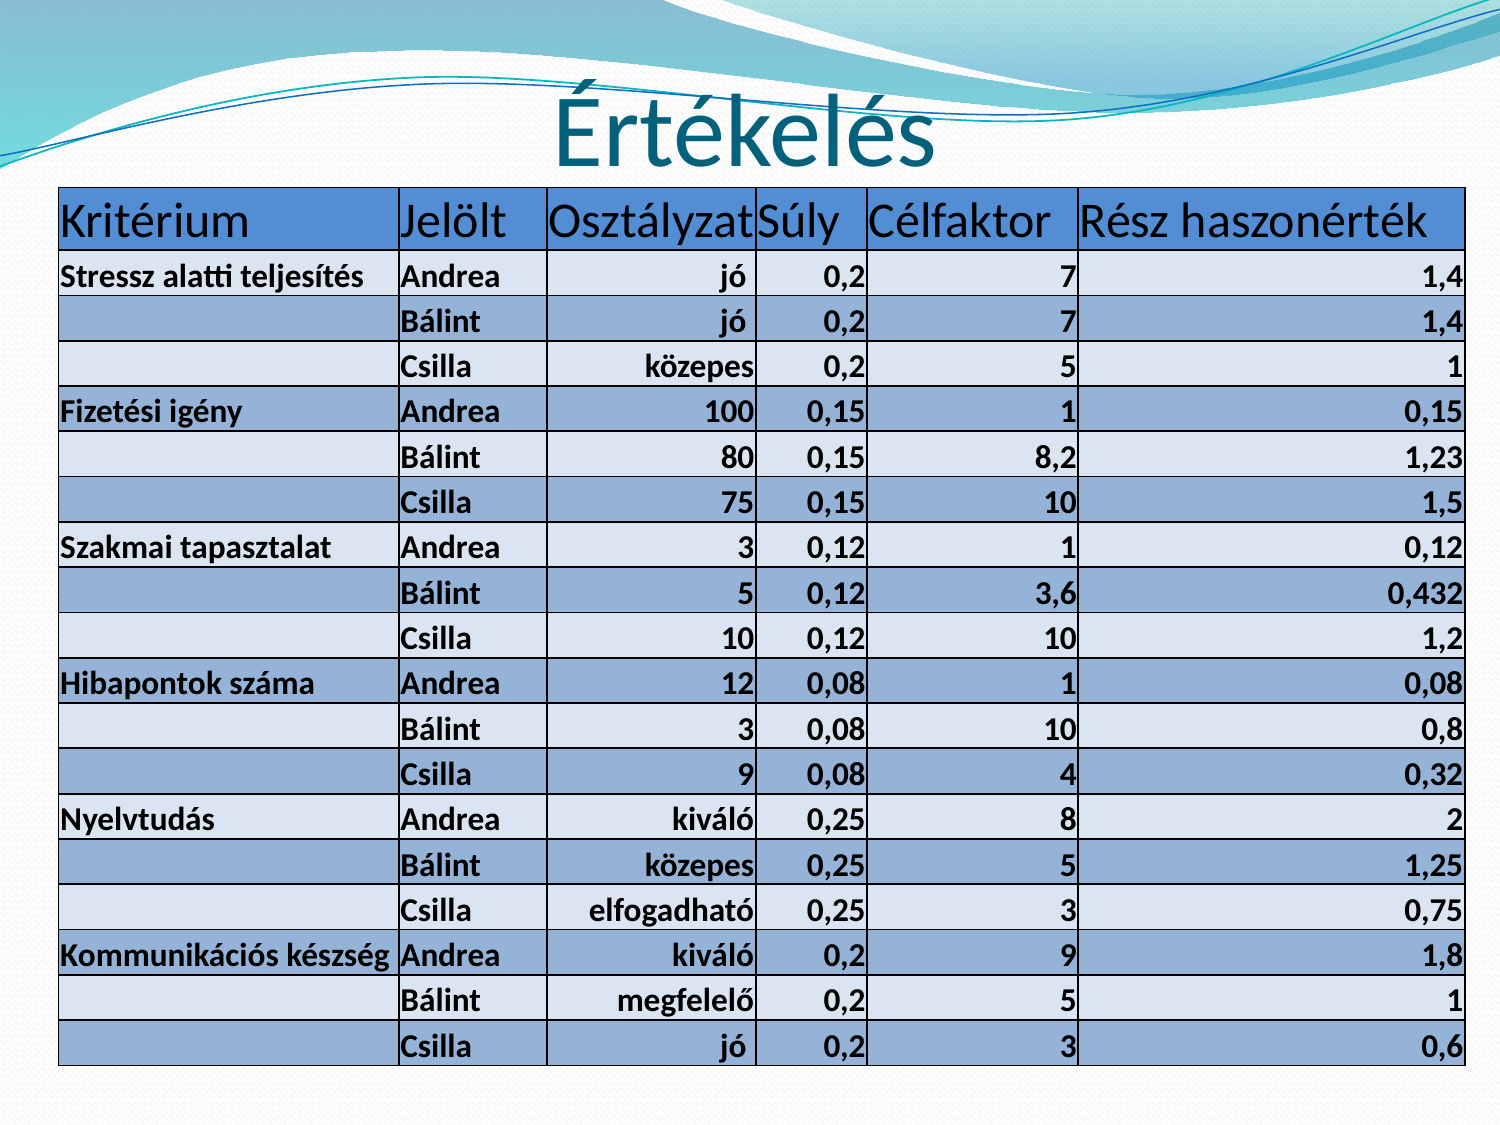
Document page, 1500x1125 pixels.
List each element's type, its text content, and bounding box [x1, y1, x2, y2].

table_cell 7 [868, 296, 1077, 340]
table_cell megfelelő [548, 976, 755, 1019]
table_cell 0,15 [757, 477, 866, 521]
table_cell 0,75 [1079, 885, 1464, 929]
table_header Célfaktor [868, 188, 1077, 249]
table_cell Csilla [400, 342, 546, 385]
table_cell 0,2 [757, 251, 866, 295]
table_cell jó [548, 296, 755, 340]
table_cell 0,32 [1079, 749, 1464, 793]
table_cell 3 [868, 1021, 1077, 1065]
table_cell 9 [868, 930, 1077, 974]
table_cell 1 [1079, 976, 1464, 1019]
table_cell 7 [868, 251, 1077, 295]
table_cell 0,08 [757, 659, 866, 702]
table_cell 1,8 [1079, 930, 1464, 974]
table_cell közepes [548, 342, 755, 385]
table_cell 0,25 [757, 795, 866, 838]
table_cell Andrea [400, 523, 546, 566]
table_cell [59, 477, 398, 521]
table_cell 1,25 [1079, 840, 1464, 883]
table_cell 3,6 [868, 568, 1077, 612]
table_cell Bálint [400, 840, 546, 883]
table_cell 10 [868, 477, 1077, 521]
table_cell elfogadható [548, 885, 755, 929]
table_cell [59, 704, 398, 747]
table_cell Csilla [400, 1021, 546, 1065]
table_cell Csilla [400, 477, 546, 521]
table_cell 0,2 [757, 296, 866, 340]
title Értékelés [70, 0, 1421, 187]
table_cell Andrea [400, 387, 546, 430]
table_cell 0,12 [757, 613, 866, 657]
table_cell 1,2 [1079, 613, 1464, 657]
table_cell 8,2 [868, 432, 1077, 476]
table_cell 0,08 [757, 749, 866, 793]
table_cell kiváló [548, 930, 755, 974]
table_cell 9 [548, 749, 755, 793]
table_cell jó [548, 251, 755, 295]
table_cell 4 [868, 749, 1077, 793]
table_cell 1,4 [1079, 296, 1464, 340]
table_cell Nyelvtudás [59, 795, 398, 838]
table_cell jó [548, 1021, 755, 1065]
table_cell Szakmai tapasztalat [59, 523, 398, 566]
table_cell 0,2 [757, 976, 866, 1019]
table_cell közepes [548, 840, 755, 883]
table_cell [59, 749, 398, 793]
table_header Súly [757, 188, 866, 249]
table_cell 0,2 [757, 930, 866, 974]
table_cell 3 [548, 704, 755, 747]
table_cell 0,432 [1079, 568, 1464, 612]
table_cell 75 [548, 477, 755, 521]
table_header Jelölt [400, 188, 546, 249]
table_cell Bálint [400, 704, 546, 747]
table_cell Bálint [400, 296, 546, 340]
table_cell Hibapontok száma [59, 659, 398, 702]
table_cell Csilla [400, 885, 546, 929]
table_cell 3 [548, 523, 755, 566]
table_cell 0,08 [1079, 659, 1464, 702]
table_cell [59, 613, 398, 657]
table_cell [59, 342, 398, 385]
table_cell 5 [868, 342, 1077, 385]
table_cell Bálint [400, 976, 546, 1019]
table_cell Andrea [400, 795, 546, 838]
table_cell Andrea [400, 659, 546, 702]
table_cell Andrea [400, 930, 546, 974]
table_cell Fizetési igény [59, 387, 398, 430]
table_header Osztályzat [548, 188, 755, 249]
table_cell 0,25 [757, 885, 866, 929]
table_cell 0,2 [757, 342, 866, 385]
table_cell 100 [548, 387, 755, 430]
table_cell [59, 568, 398, 612]
table_cell 2 [1079, 795, 1464, 838]
table_cell 0,12 [757, 568, 866, 612]
table_cell 8 [868, 795, 1077, 838]
table_cell [59, 296, 398, 340]
table_cell 1 [868, 659, 1077, 702]
table_cell 0,2 [757, 1021, 866, 1065]
table_cell [59, 1021, 398, 1065]
table_cell [59, 840, 398, 883]
table_cell 5 [868, 976, 1077, 1019]
table_cell 1 [1079, 342, 1464, 385]
table_cell Csilla [400, 749, 546, 793]
table_cell 10 [548, 613, 755, 657]
table_cell 0,15 [757, 432, 866, 476]
table_header Rész haszonérték [1079, 188, 1464, 249]
table_cell 0,8 [1079, 704, 1464, 747]
table_cell kiváló [548, 795, 755, 838]
table_cell 3 [868, 885, 1077, 929]
table_cell [59, 976, 398, 1019]
table_cell 1,5 [1079, 477, 1464, 521]
table_cell 0,6 [1079, 1021, 1464, 1065]
table_cell 0,25 [757, 840, 866, 883]
table_cell 0,08 [757, 704, 866, 747]
table_cell 10 [868, 704, 1077, 747]
table_cell 1 [868, 523, 1077, 566]
table_cell 5 [548, 568, 755, 612]
table_cell 5 [868, 840, 1077, 883]
table_cell 1,23 [1079, 432, 1464, 476]
table_cell 0,15 [757, 387, 866, 430]
table_cell Andrea [400, 251, 546, 295]
table_cell 0,12 [757, 523, 866, 566]
table_cell Csilla [400, 613, 546, 657]
table_cell Bálint [400, 568, 546, 612]
table_cell Kommunikációs készség [59, 930, 398, 974]
table_cell 10 [868, 613, 1077, 657]
table_cell [59, 432, 398, 476]
table_cell 80 [548, 432, 755, 476]
table_header Kritérium [59, 188, 398, 249]
table_cell 1 [868, 387, 1077, 430]
table_cell 0,12 [1079, 523, 1464, 566]
table_cell 1,4 [1079, 251, 1464, 295]
table_cell 12 [548, 659, 755, 702]
table_cell [59, 885, 398, 929]
table_cell Bálint [400, 432, 546, 476]
table_cell Stressz alatti teljesítés [59, 251, 398, 295]
table_cell 0,15 [1079, 387, 1464, 430]
